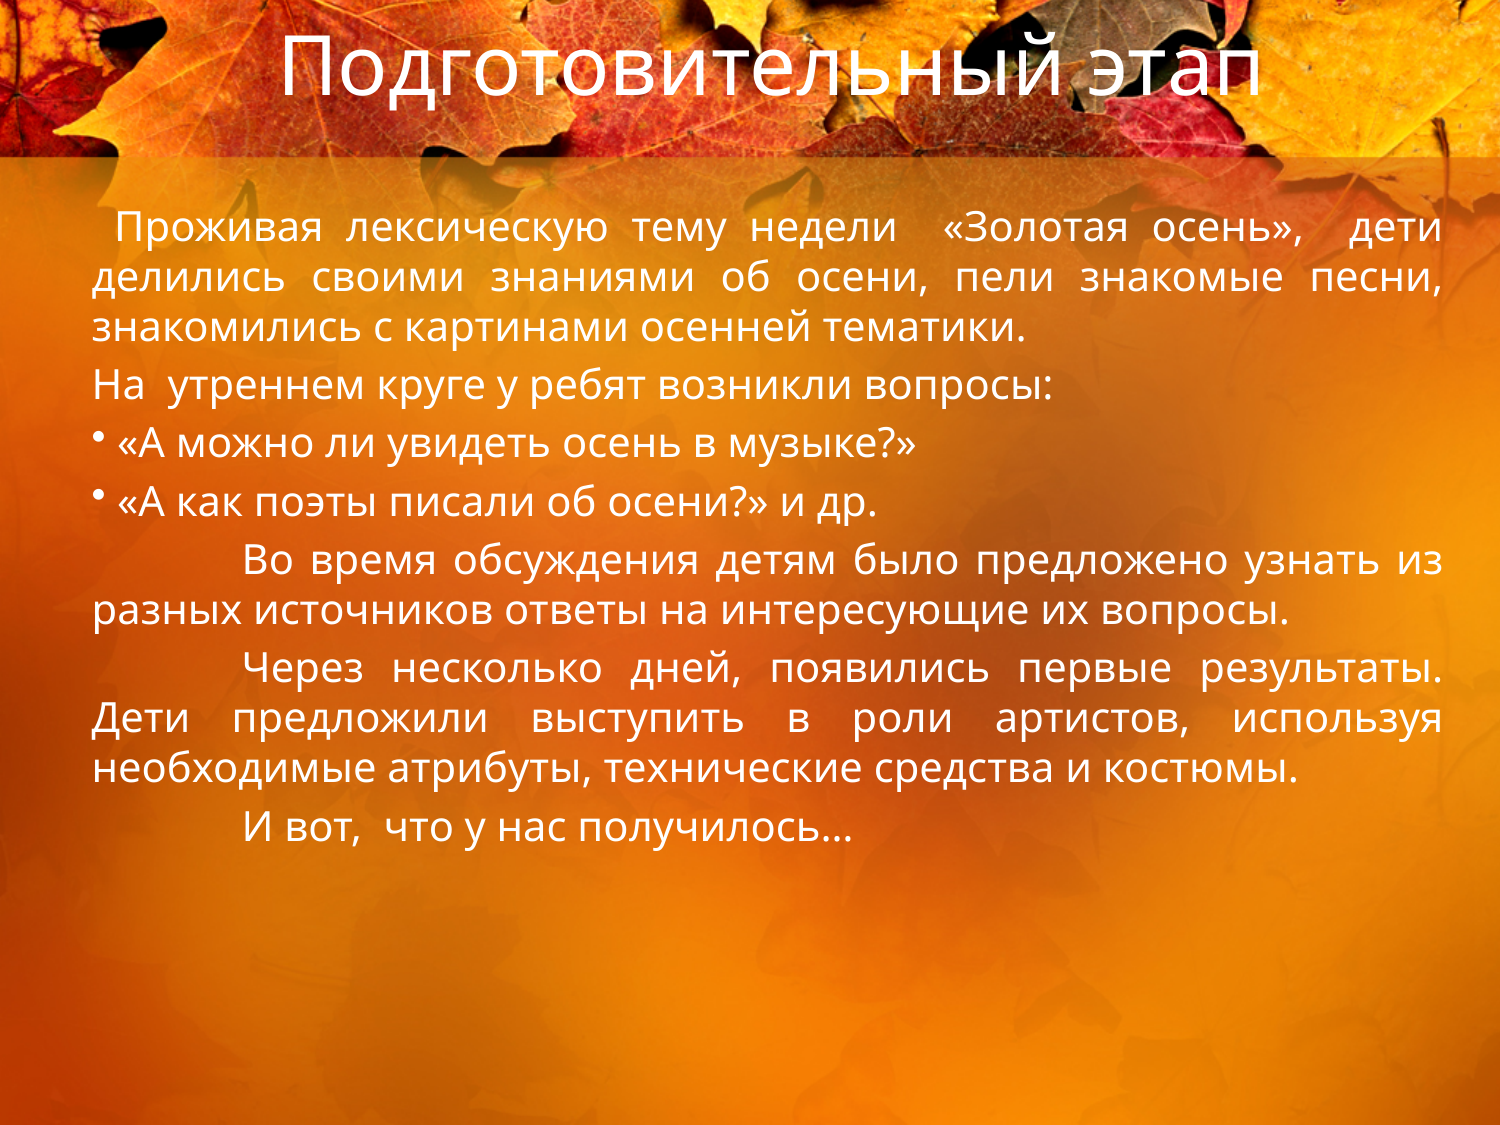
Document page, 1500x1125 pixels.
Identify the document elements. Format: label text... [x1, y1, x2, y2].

title Подготовительный этап [159, 73, 1385, 150]
picture [0, 0, 1500, 1125]
list Проживая лексическую тему недели «Золотая осень», дети делились своими знаниями об осени, пели знакомые песни, знакомились с картинами осенней тематики. На утреннем круге у ребят возникли вопросы: «А можно ли увидеть осень в музыке?» «А как поэты писали об осени?» и др. Во время обсуждения детям было предложено узнать из разных источников ответы на интересующие их вопросы. Через несколько дней, появились первые результаты. Дети предложили выступить в роли артистов, используя необходимые атрибуты, технические средства и костюмы. И вот, что у нас получилось… [76, 191, 1459, 1083]
